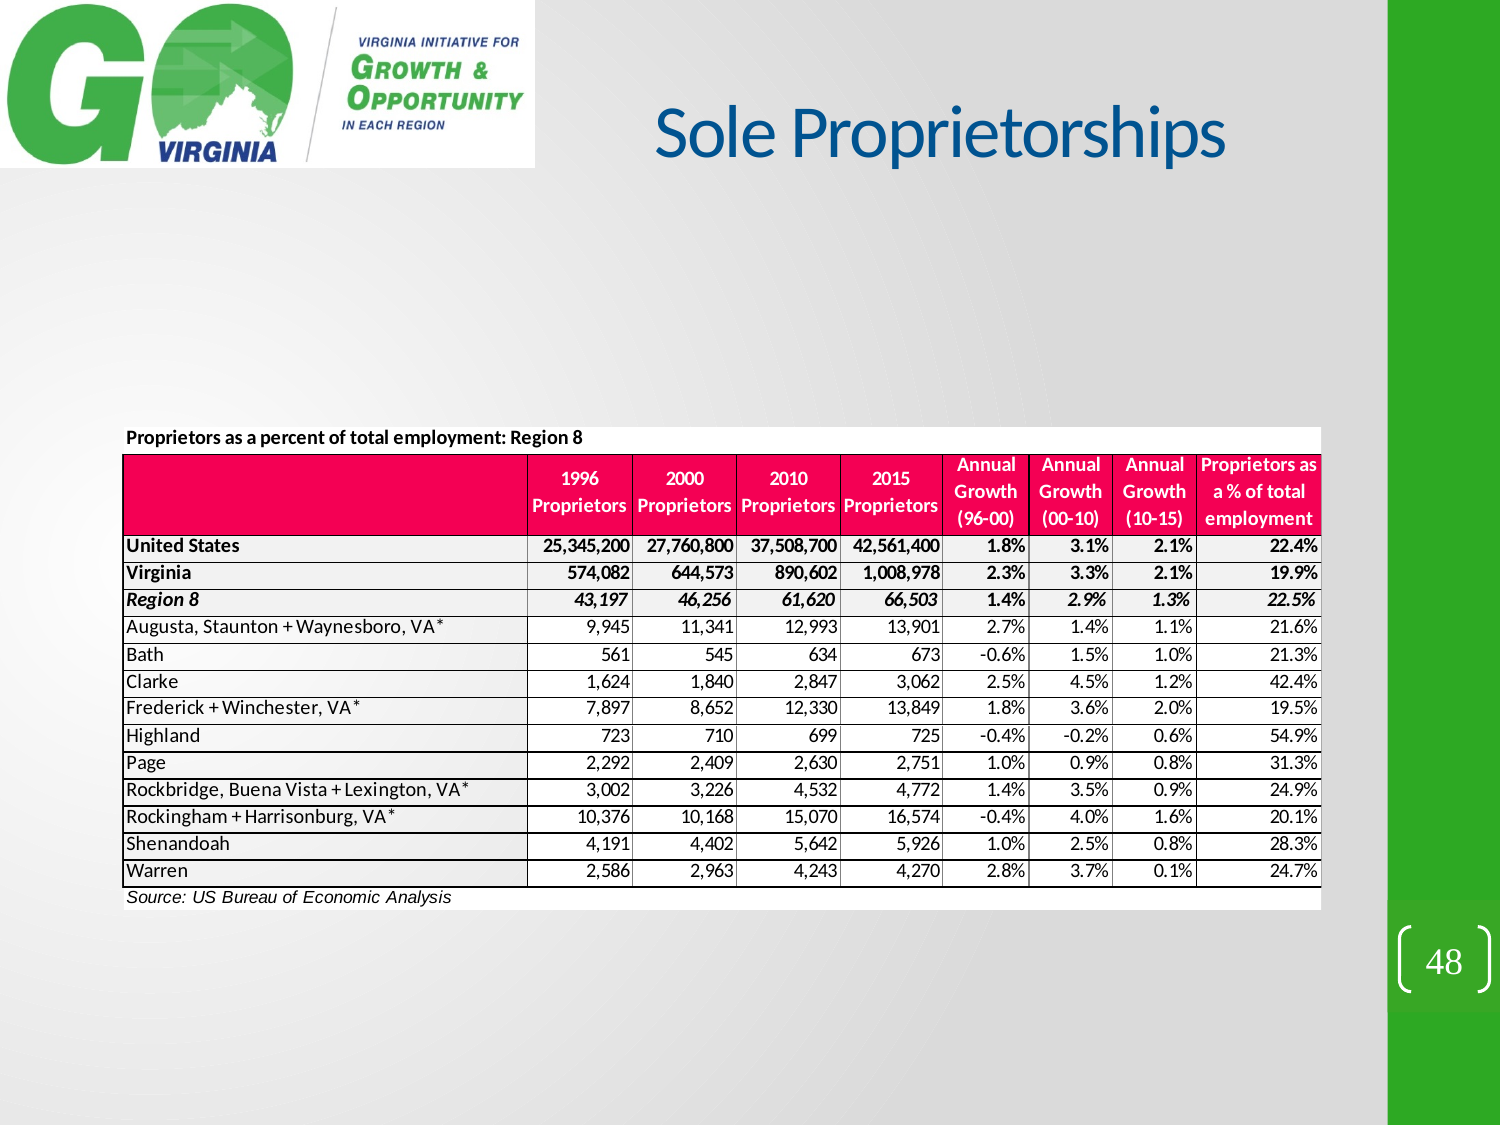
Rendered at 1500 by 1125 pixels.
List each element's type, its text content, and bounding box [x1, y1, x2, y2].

slide_number 48 [1397, 925, 1492, 994]
picture [0, 0, 535, 168]
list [121, 426, 1323, 912]
title Sole Proprietorships [559, 33, 1323, 222]
